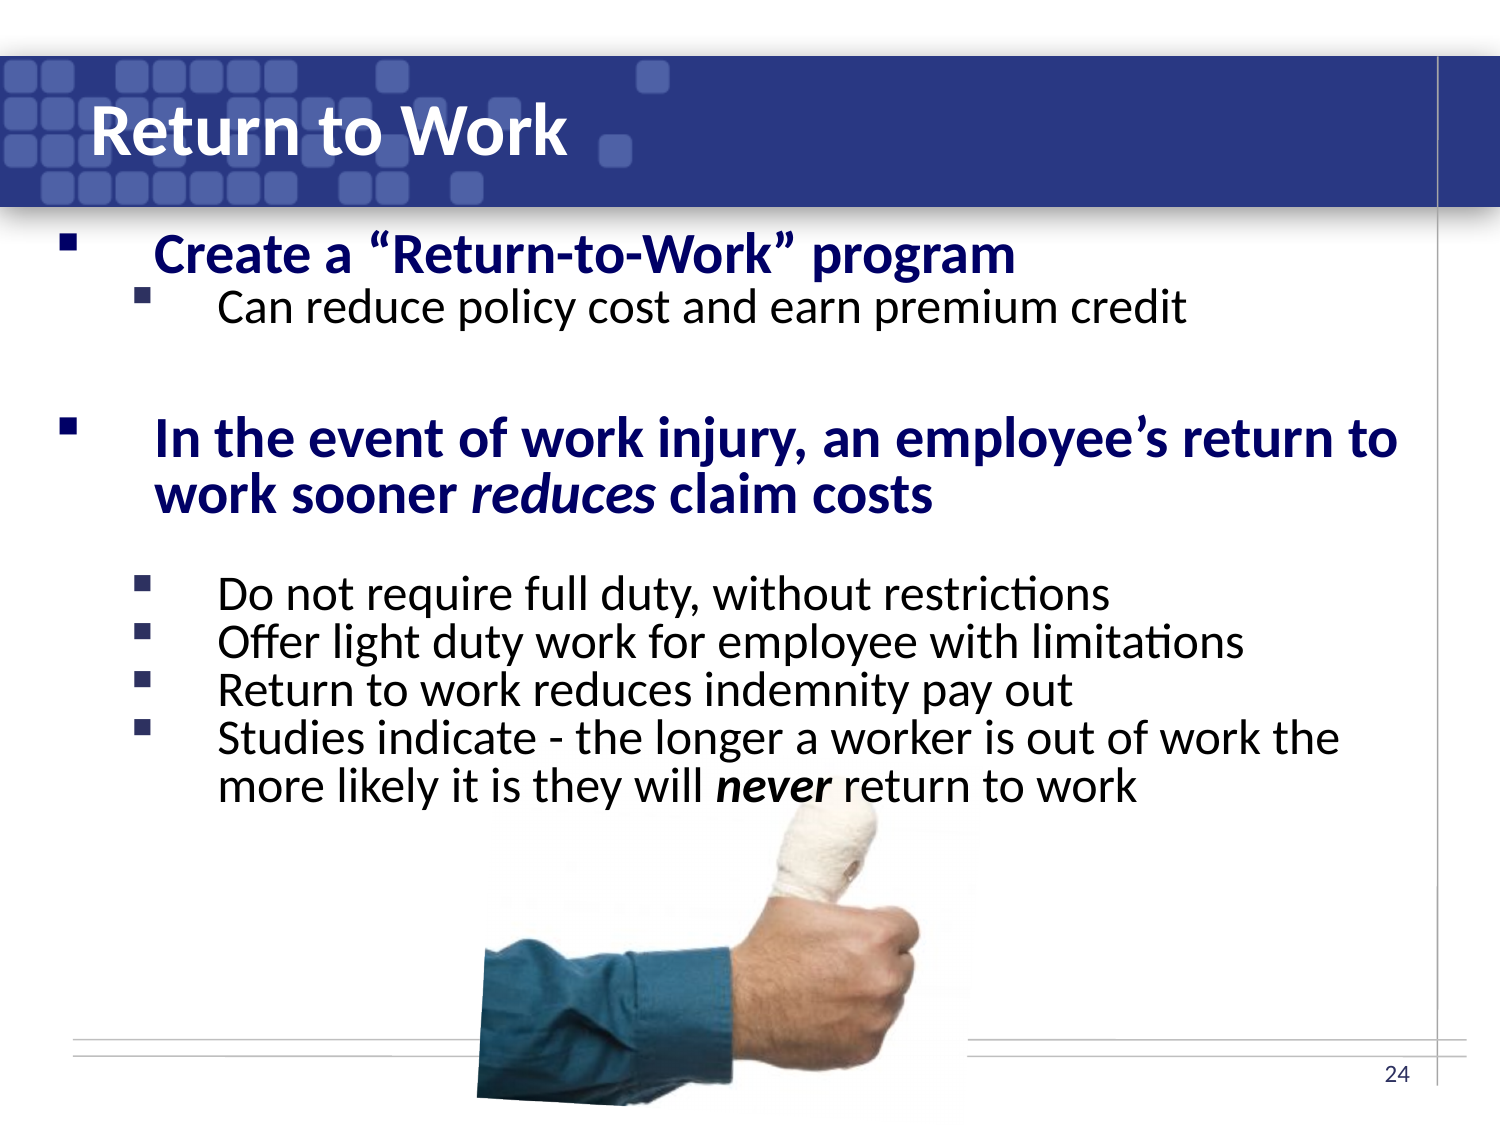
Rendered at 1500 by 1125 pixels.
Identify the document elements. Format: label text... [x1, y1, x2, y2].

list Create a “Return-to-Work” program Can reduce policy cost and earn premium credit In the event of work injury, an employee’s return to work sooner reduces claim costs Do not require full duty, without restrictions Offer light duty work for employee with limitations Return to work reduces indemnity pay out Studies indicate - the longer a worker is out of work the more likely it is they will never return to work [39, 221, 1425, 837]
picture [477, 752, 979, 1124]
slide_number 24 [1074, 1042, 1425, 1103]
title Return to Work [75, 32, 1425, 220]
